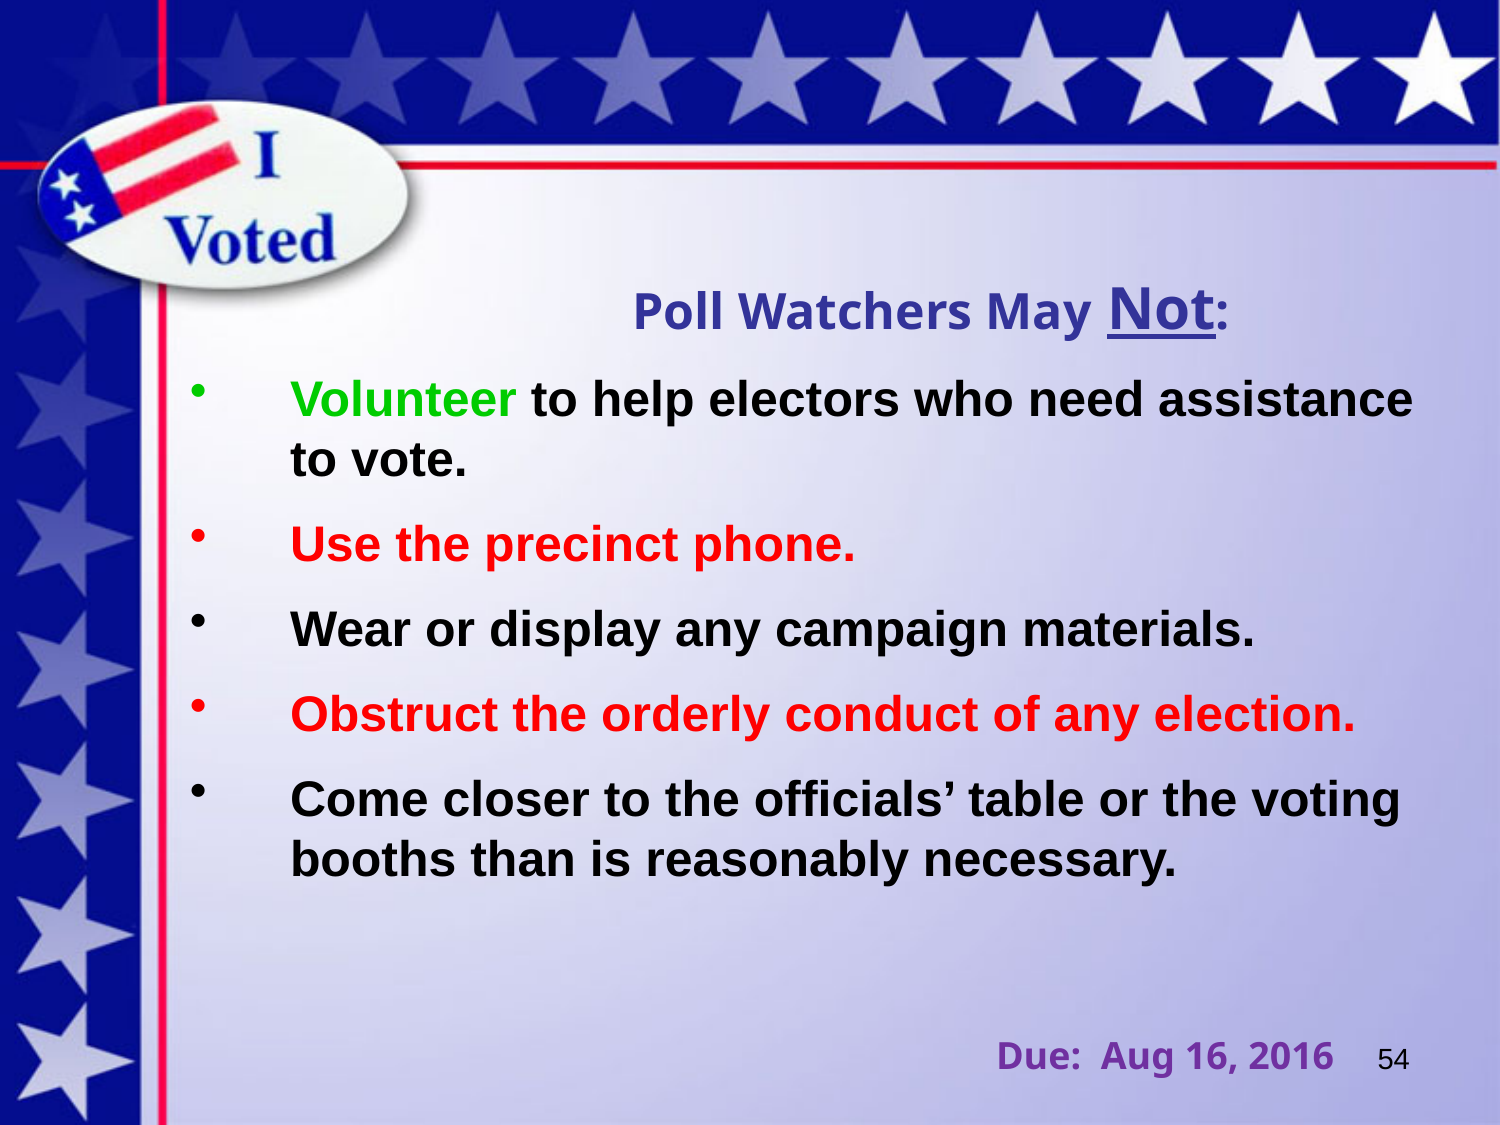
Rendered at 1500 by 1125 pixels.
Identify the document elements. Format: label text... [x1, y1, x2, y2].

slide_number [712, 1024, 1426, 1103]
list Poll Watchers May Not: Volunteer to help electors who need assistance to vote. Use the precinct phone. Wear or display any campaign materials. Obstruct the orderly conduct of any election. Come closer to the officials’ table or the voting booths than is reasonably necessary. [174, 174, 1451, 1125]
picture [0, 0, 1500, 1125]
